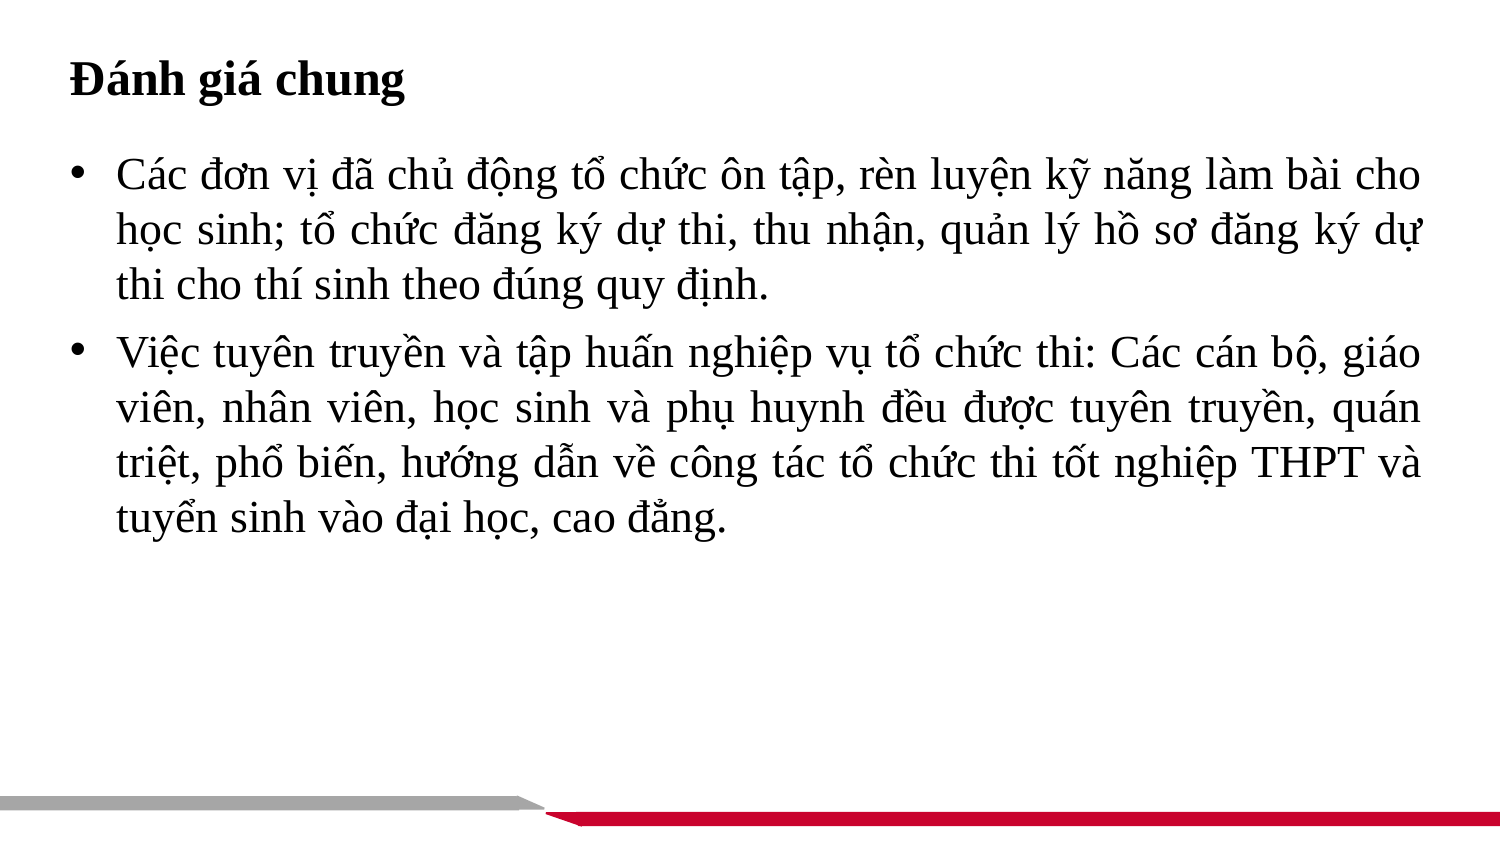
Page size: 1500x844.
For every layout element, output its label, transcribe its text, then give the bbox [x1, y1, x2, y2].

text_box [0, 797, 545, 810]
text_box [545, 812, 1500, 826]
text_box Các đơn vị đã chủ động tổ chức ôn tập, rèn luyện kỹ năng làm bài cho học sinh; tổ chức đăng ký dự thi, thu nhận, quản lý hồ sơ đăng ký dự thi cho thí sinh theo đúng quy định. Việc tuyên truyền và tập huấn nghiệp vụ tổ chức thi: Các cán bộ, giáo viên, nhân viên, học sinh và phụ huynh đều được tuyên truyền, quán triệt, phổ biến, hướng dẫn về công tác tổ chức thi tốt nghiệp THPT và tuyển sinh vào đại học, cao đẳng. [55, 136, 1438, 612]
text_box Đánh giá chung [55, 32, 1406, 119]
